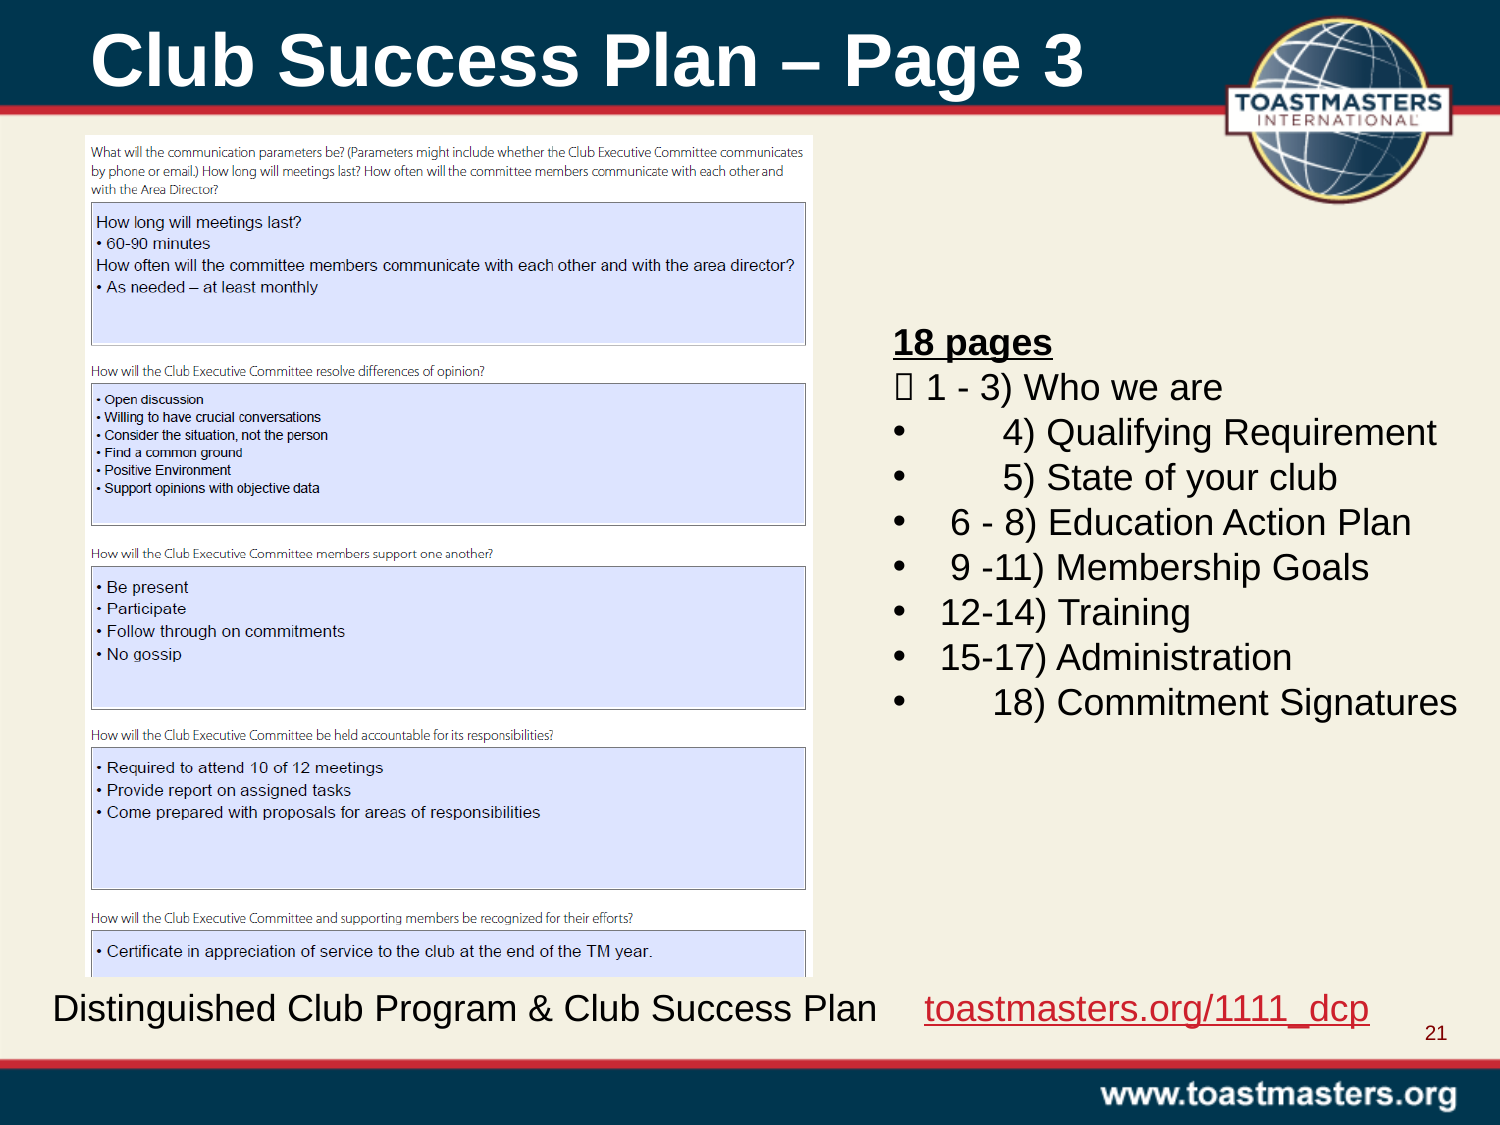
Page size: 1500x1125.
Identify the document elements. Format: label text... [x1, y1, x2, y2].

picture [1256, 1081, 1332, 1106]
text_box 21 [1387, 1012, 1463, 1053]
title Club Success Plan – Page 3 [75, 0, 1425, 150]
text_box toastmasters.org/1111_dcp [925, 976, 1385, 1037]
picture [1187, 1081, 1253, 1106]
picture [1404, 1086, 1457, 1112]
picture [0, 74, 1500, 1070]
text_box 18 pages  1 - 3) Who we are 4) Qualifying Requirement 5) State of your club 6 - 8) Education Action Plan 9 -11) Membership Goals 12-14) Training 15-17) Administration 18) Commitment Signatures [878, 310, 1474, 776]
picture [1345, 1086, 1393, 1106]
text_box Distinguished Club Program & Club Success Plan [37, 976, 925, 1037]
picture [1101, 1087, 1180, 1106]
picture [1334, 1081, 1344, 1106]
